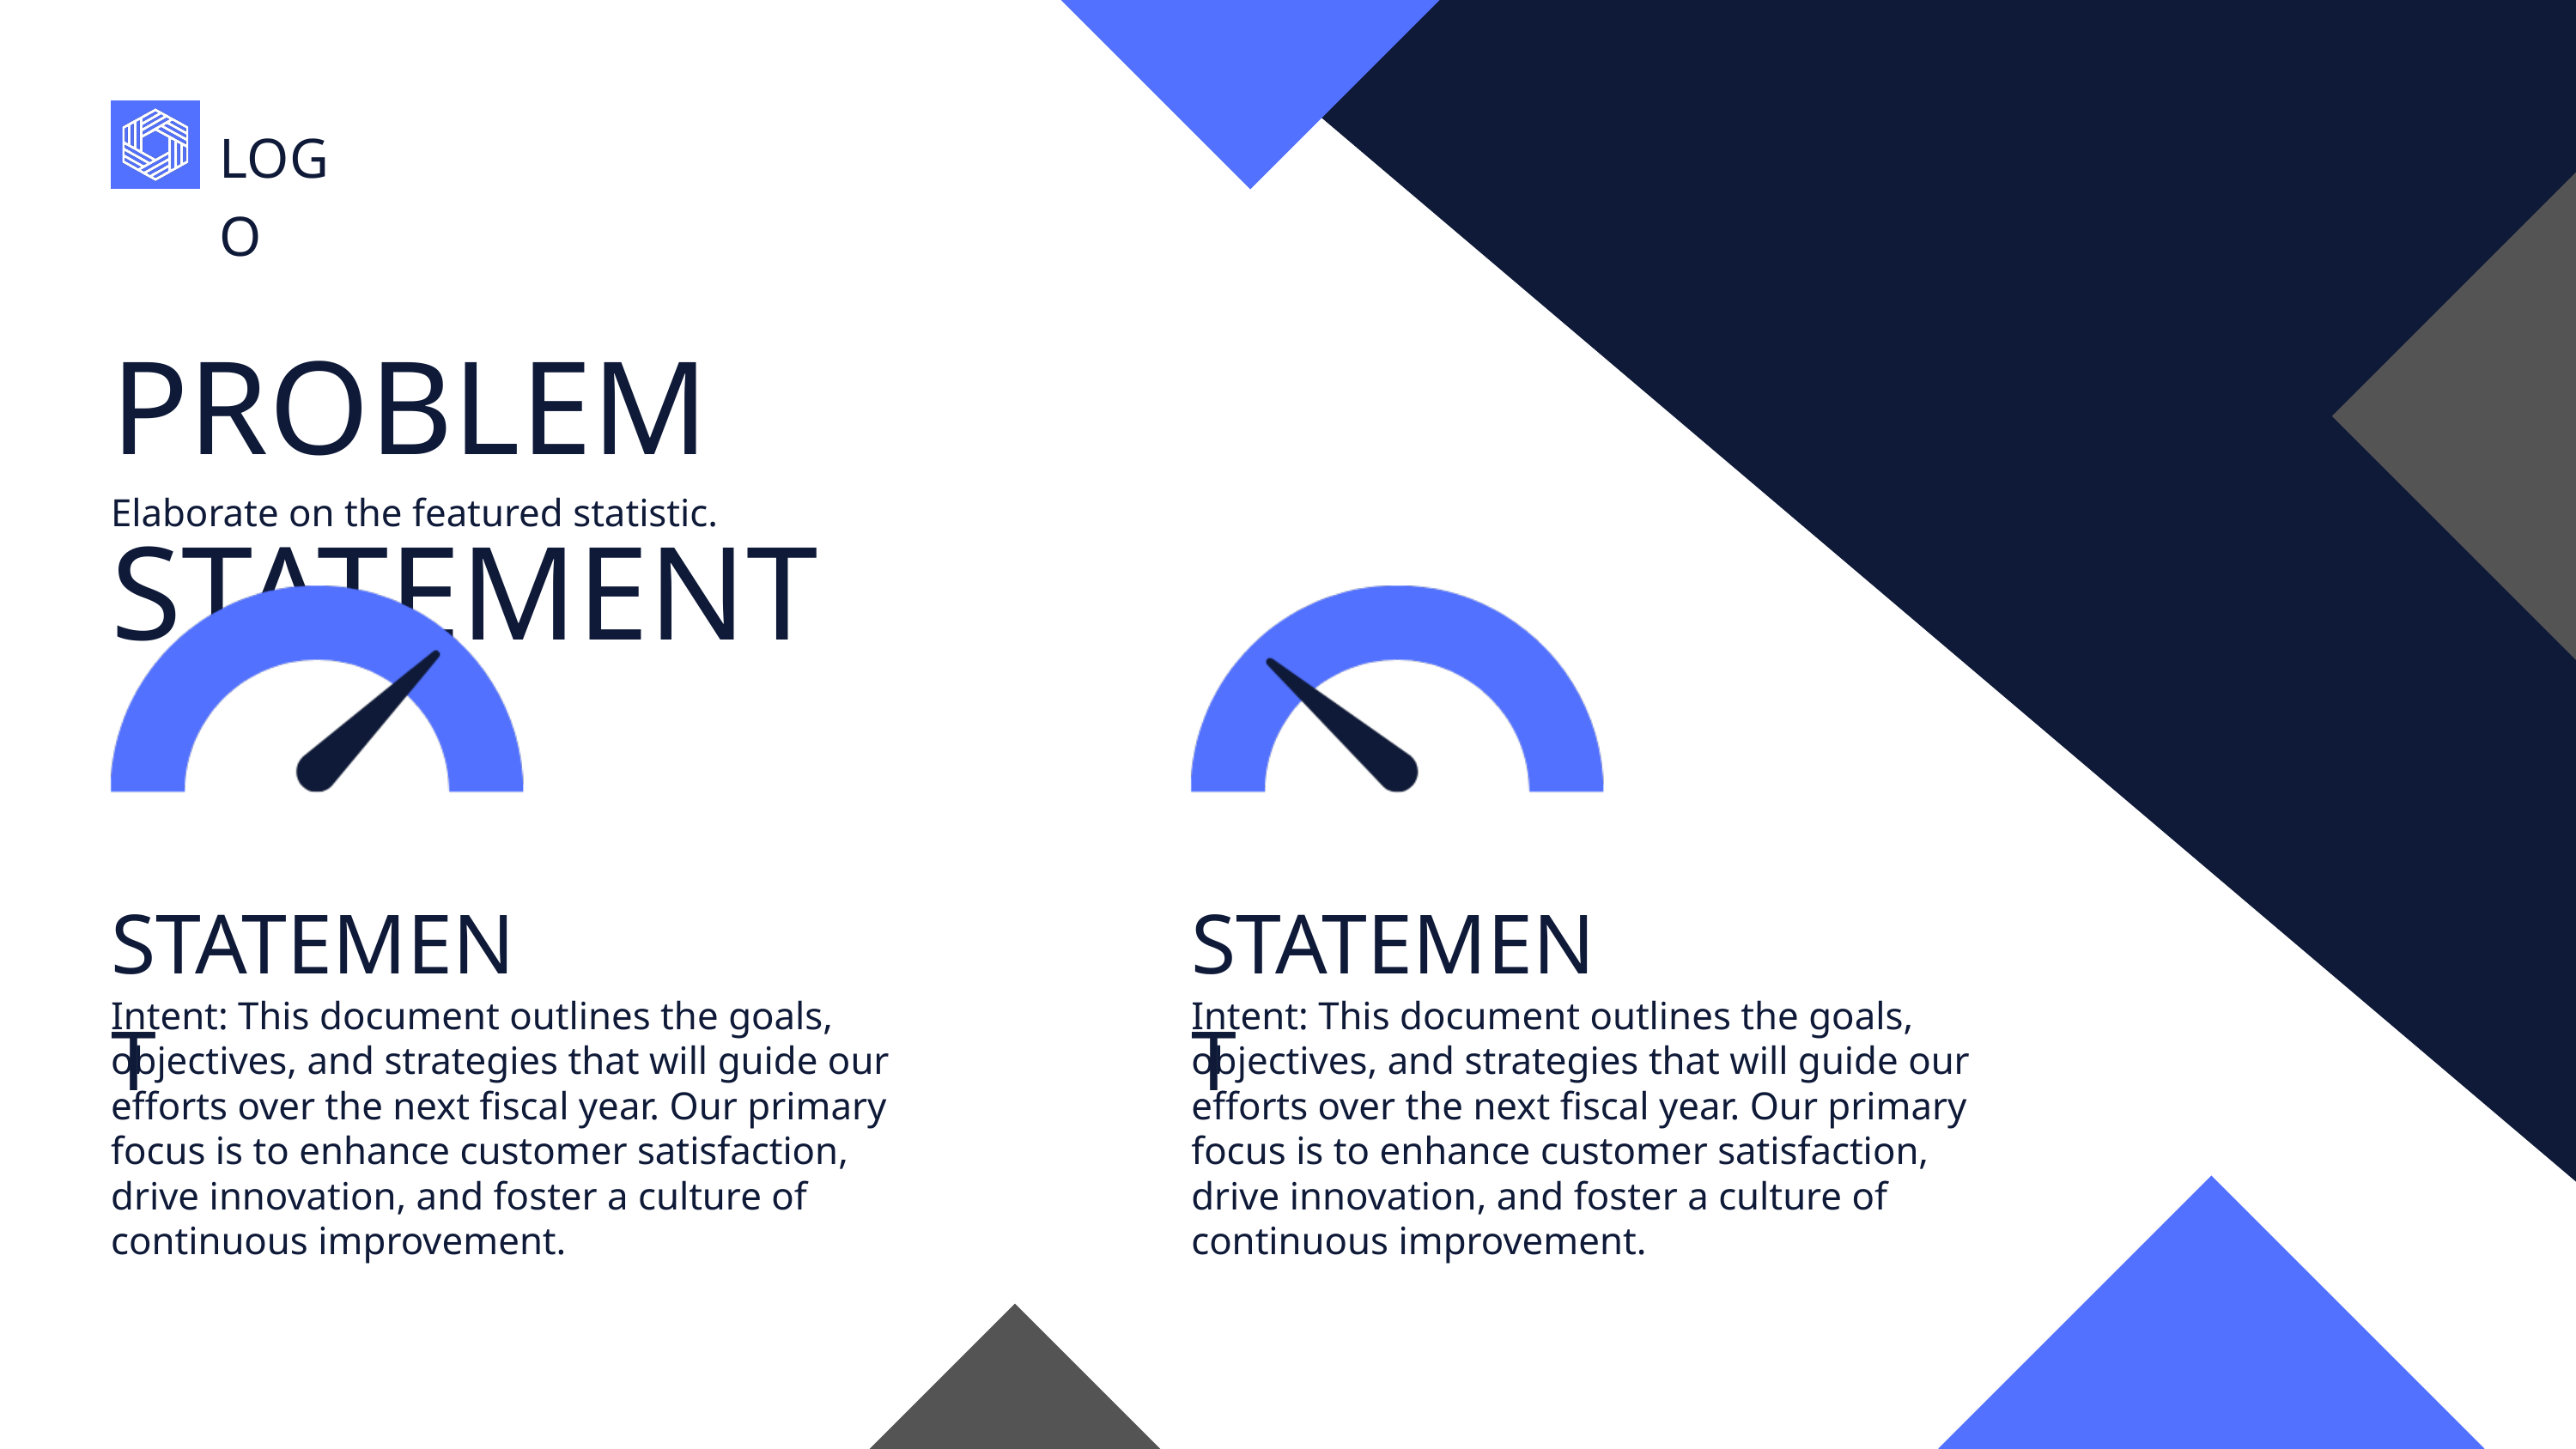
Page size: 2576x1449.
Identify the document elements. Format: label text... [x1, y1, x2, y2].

text_box STATEMENT [1191, 874, 1604, 991]
text_box Intent: This document outlines the goals, objectives, and strategies that will guide our efforts over the next fiscal year. Our primary focus is to enhance customer satisfaction, drive innovation, and foster a culture of continuous improvement. [111, 991, 891, 1263]
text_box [1066, 0, 1453, 113]
picture [69, 544, 566, 834]
text_box Intent: This document outlines the goals, objectives, and strategies that will guide our efforts over the next fiscal year. Our primary focus is to enhance customer satisfaction, drive innovation, and foster a culture of continuous improvement. [1191, 991, 1971, 1263]
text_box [110, 75, 333, 190]
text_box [830, 1361, 1218, 1449]
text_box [2252, 0, 2576, 1449]
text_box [2421, 201, 2576, 614]
text_box PROBLEM STATEMENT [111, 294, 1214, 666]
text_box STATEMENT [111, 874, 524, 991]
text_box Elaborate on the featured statistic. [111, 470, 827, 534]
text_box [2026, 1233, 2414, 1449]
picture [1149, 544, 1646, 834]
